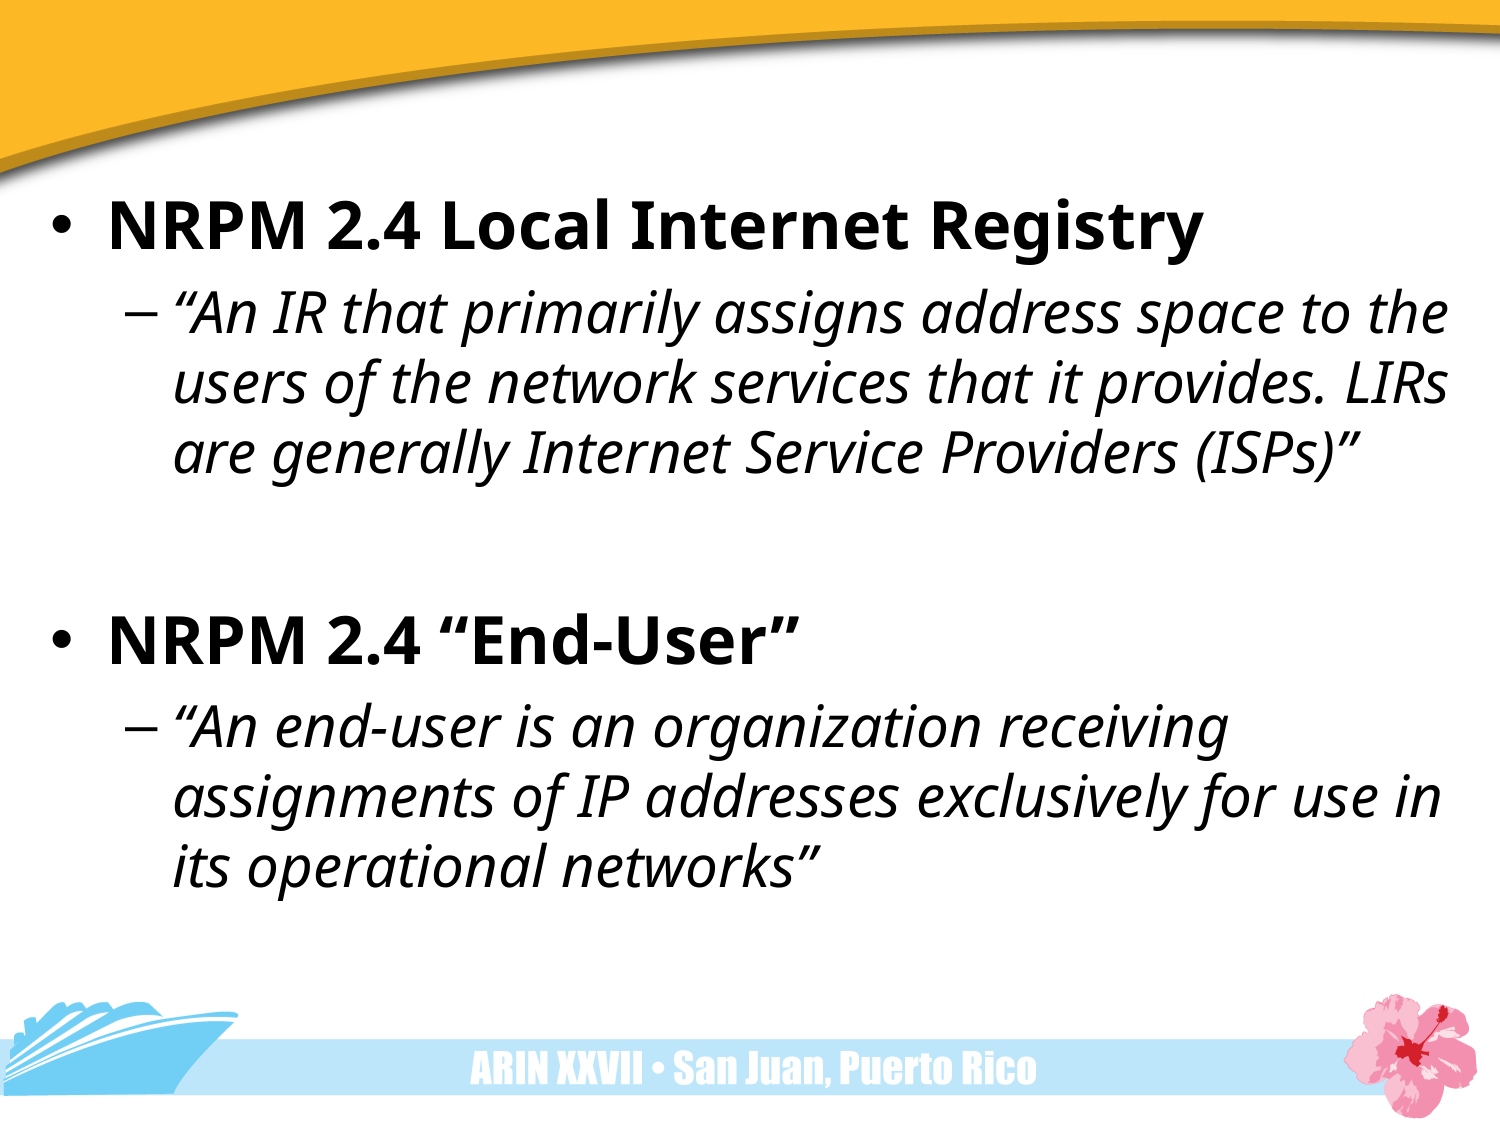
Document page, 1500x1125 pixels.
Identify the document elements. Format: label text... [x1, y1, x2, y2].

picture [0, 0, 1500, 1125]
list NRPM 2.4 Local Internet Registry “An IR that primarily assigns address space to the users of the network services that it provides. LIRs are generally Internet Service Providers (ISPs)” NRPM 2.4 “End-User” “An end-user is an organization receiving assignments of IP addresses exclusively for use in its operational networks” [35, 175, 1473, 1027]
